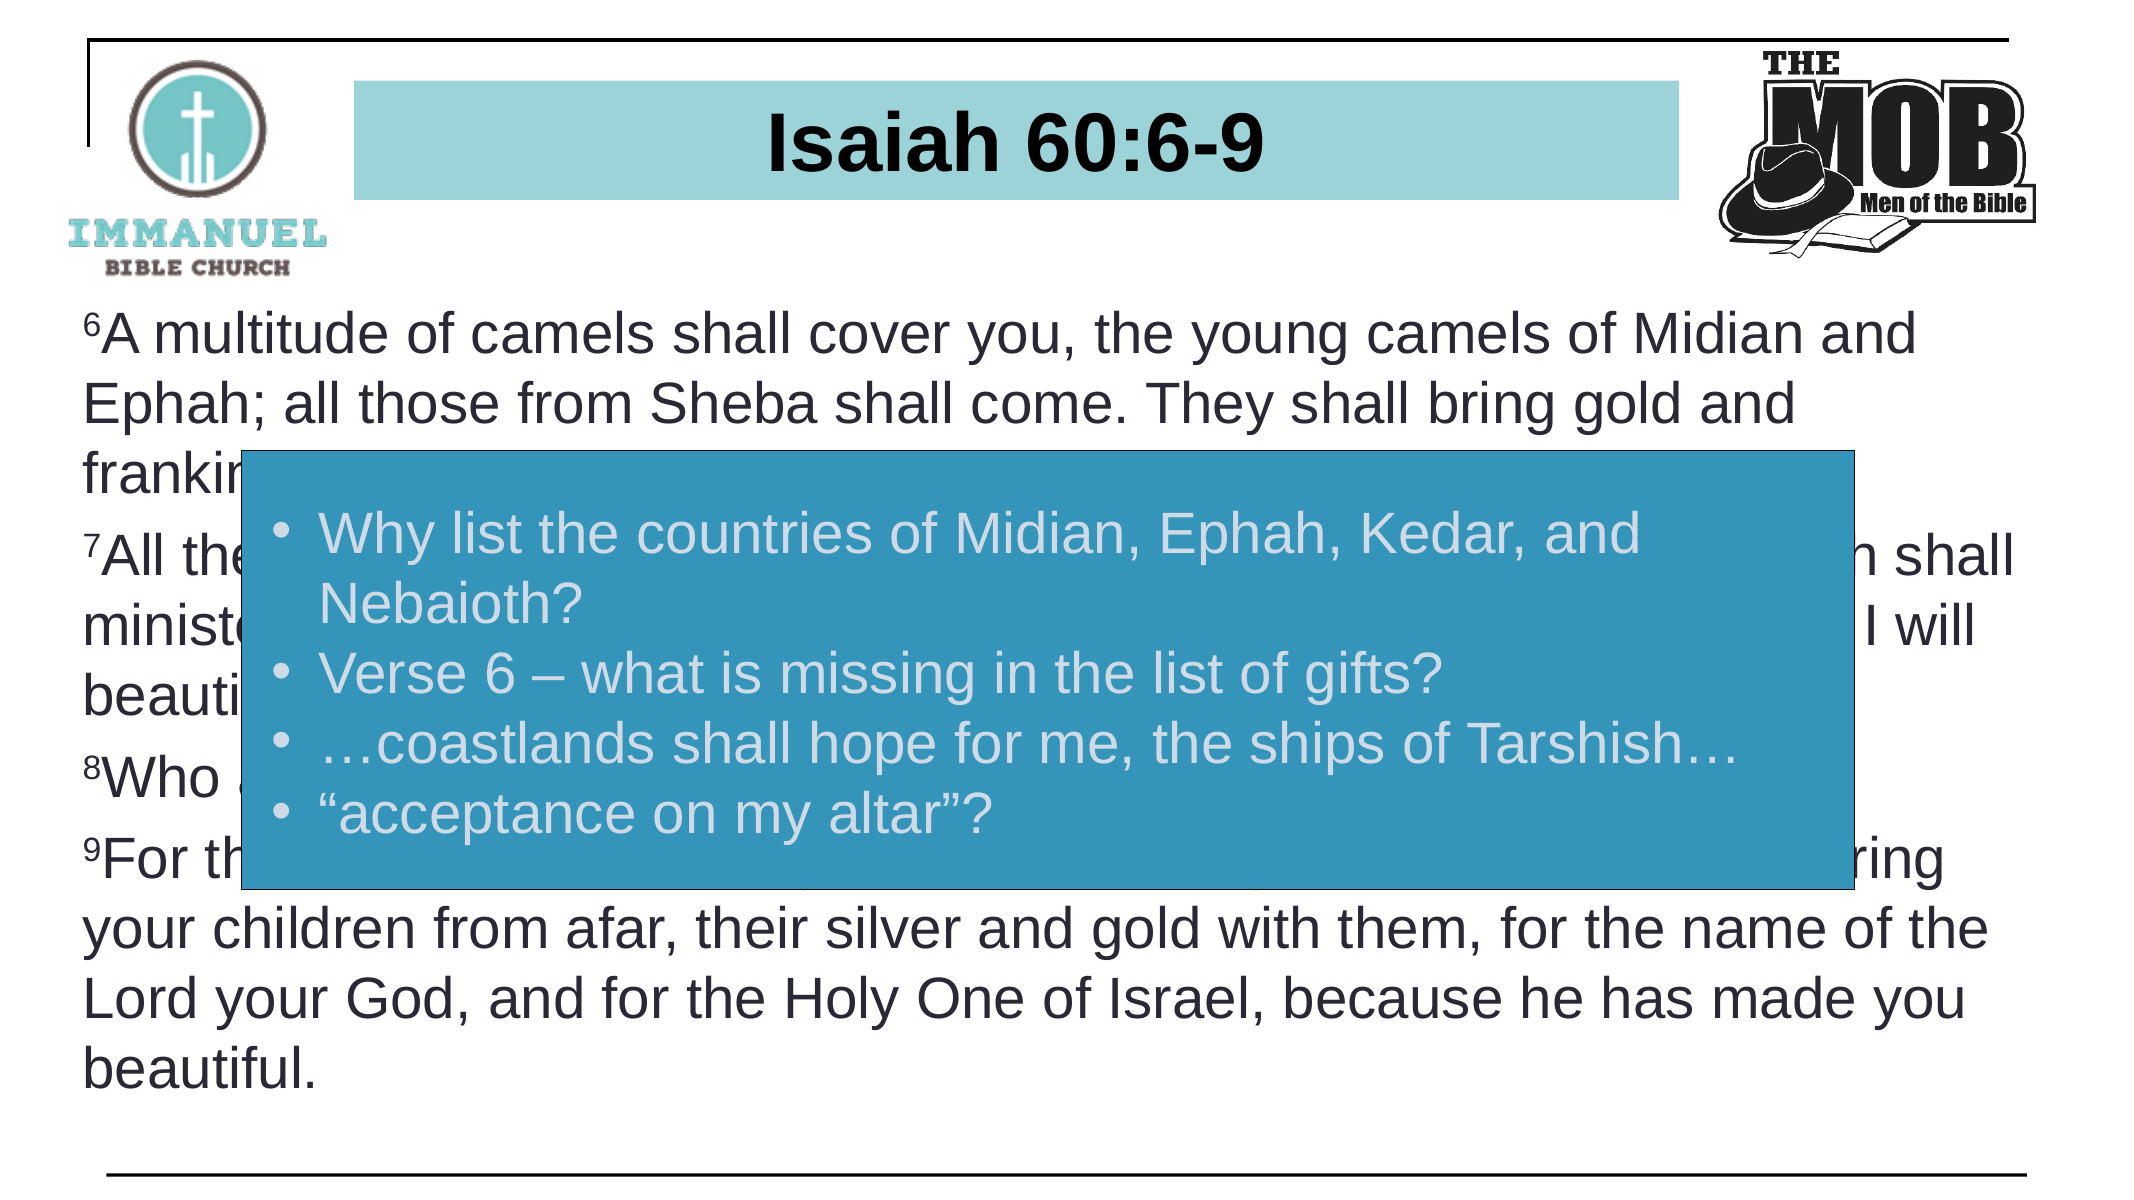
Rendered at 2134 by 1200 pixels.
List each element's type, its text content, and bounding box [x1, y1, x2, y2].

picture [1710, 51, 2042, 261]
text_box Why list the countries of Midian, Ephah, Kedar, and Nebaioth? Verse 6 – what is missing in the list of gifts? …coastlands shall hope for me, the ships of Tarshish… “acceptance on my altar”? [241, 450, 1855, 890]
picture [66, 37, 330, 287]
list 6A multitude of camels shall cover you, the young camels of Midian and Ephah; all those from Sheba shall come. They shall bring gold and frankincense, and shall bring good news, the praises of the Lord. 7All the flocks of Kedar shall be gathered to you; the rams of Nebaioth shall minister to you; they shall come up with acceptance on my altar, and I will beautify my beautiful house. 8Who are these that fly like a cloud, and like doves to their windows? 9For the coastlands shall hope for me, the ships of Tarshish first, to bring your children from afar, their silver and gold with them, for the name of the Lord your God, and for the Holy One of Israel, because he has made you beautiful. [66, 287, 2067, 1113]
title Isaiah 60:6-9 [353, 80, 1680, 201]
